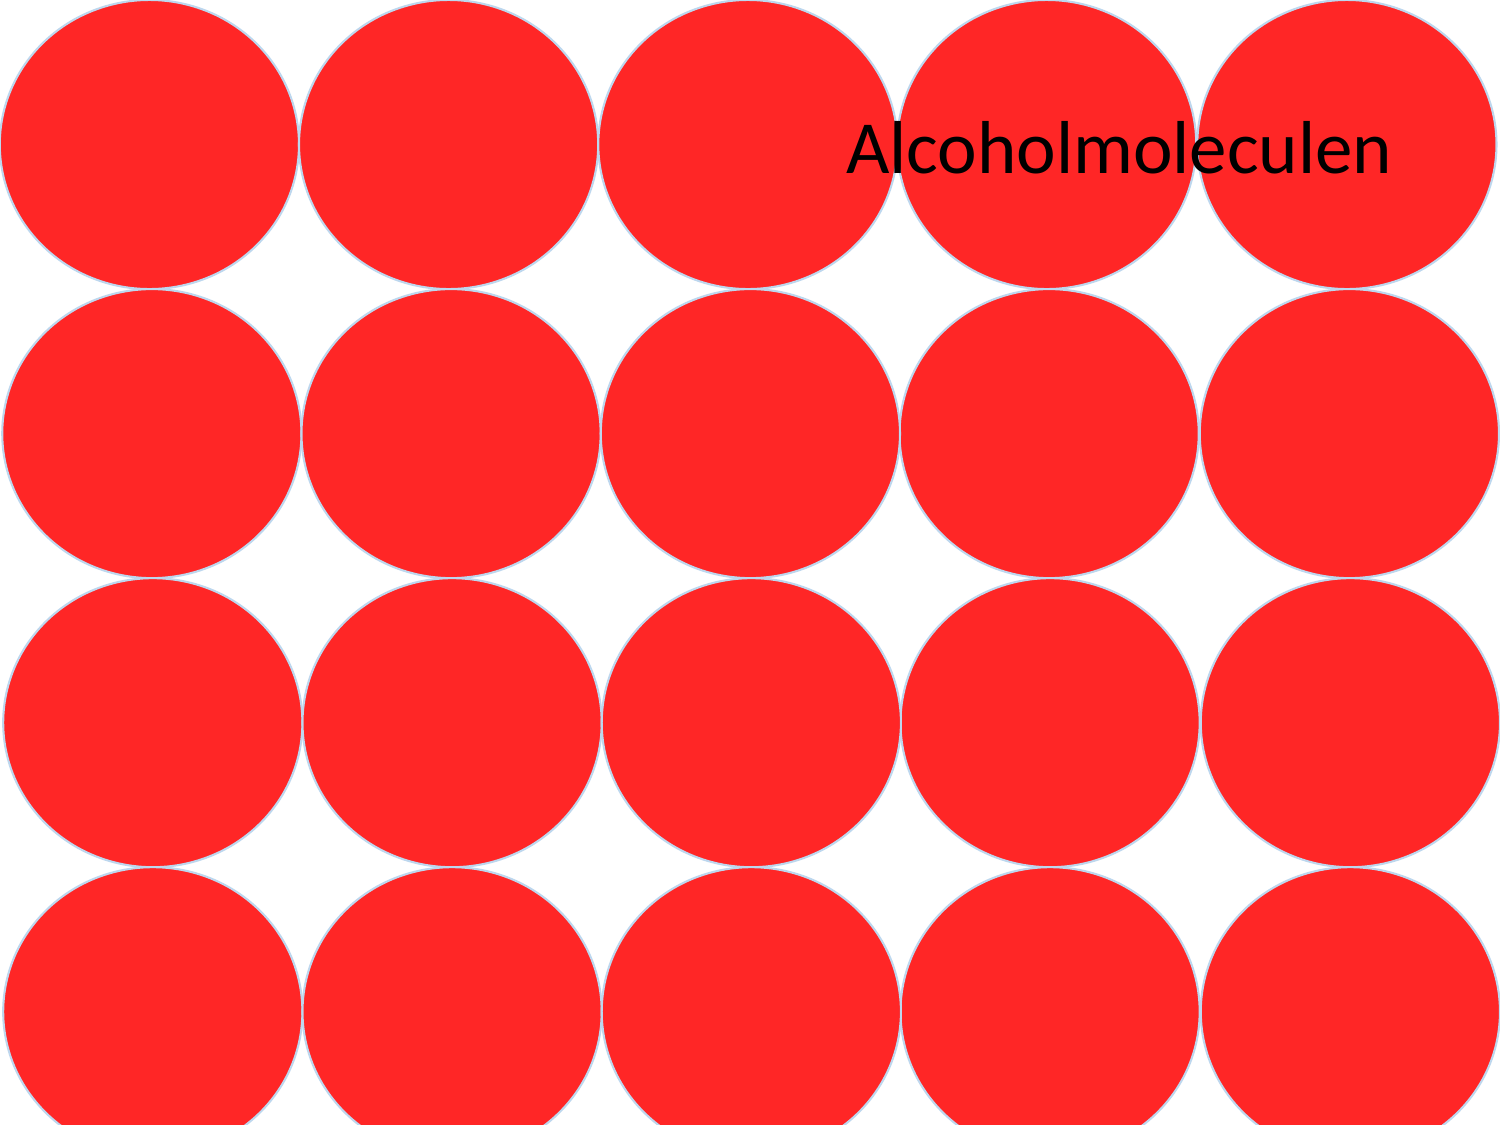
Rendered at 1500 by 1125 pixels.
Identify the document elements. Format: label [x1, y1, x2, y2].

text_box [0, 0, 1500, 1125]
